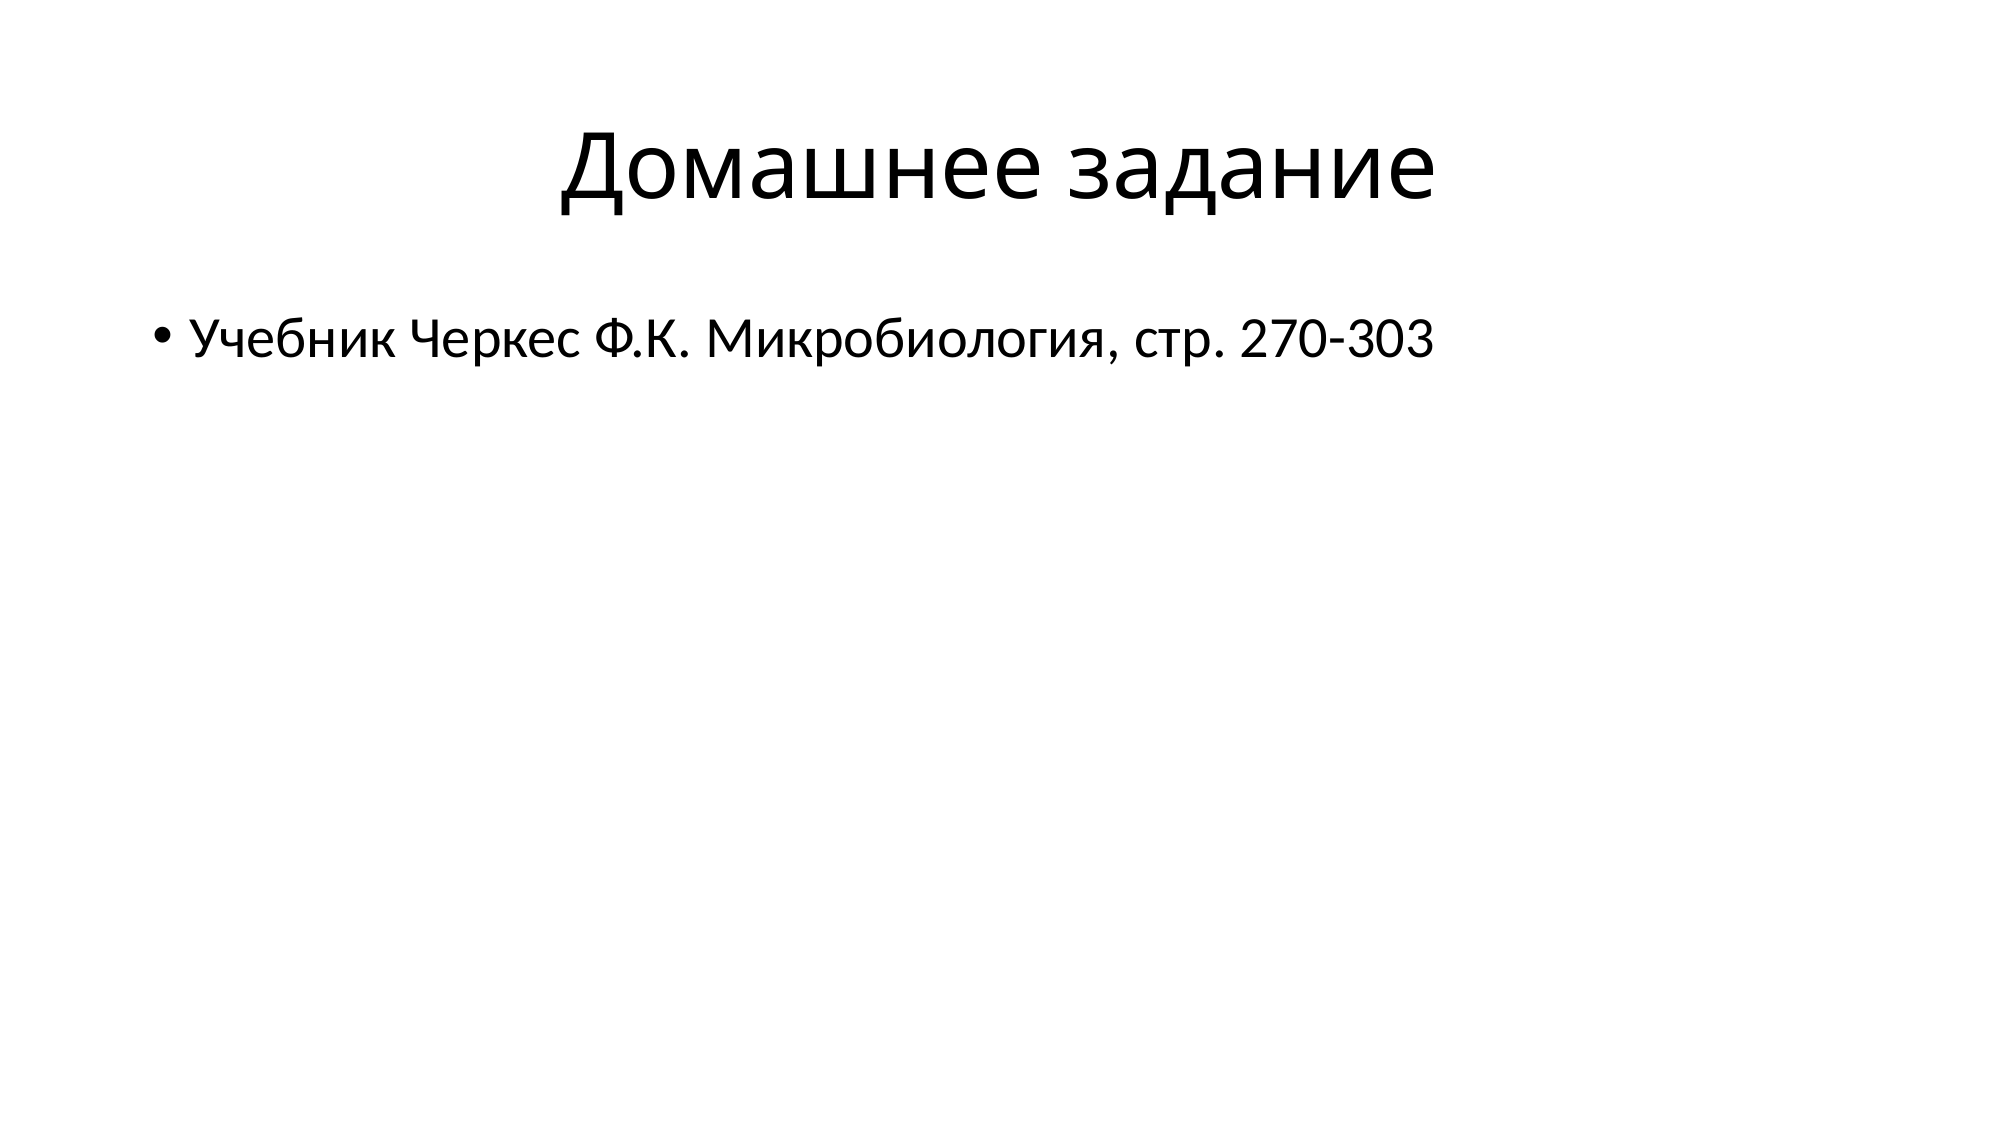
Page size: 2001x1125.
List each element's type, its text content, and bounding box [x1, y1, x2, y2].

title Домашнее задание [137, 59, 1863, 278]
list Учебник Черкес Ф.К. Микробиология, стр. 270-303 [137, 299, 1863, 1014]
